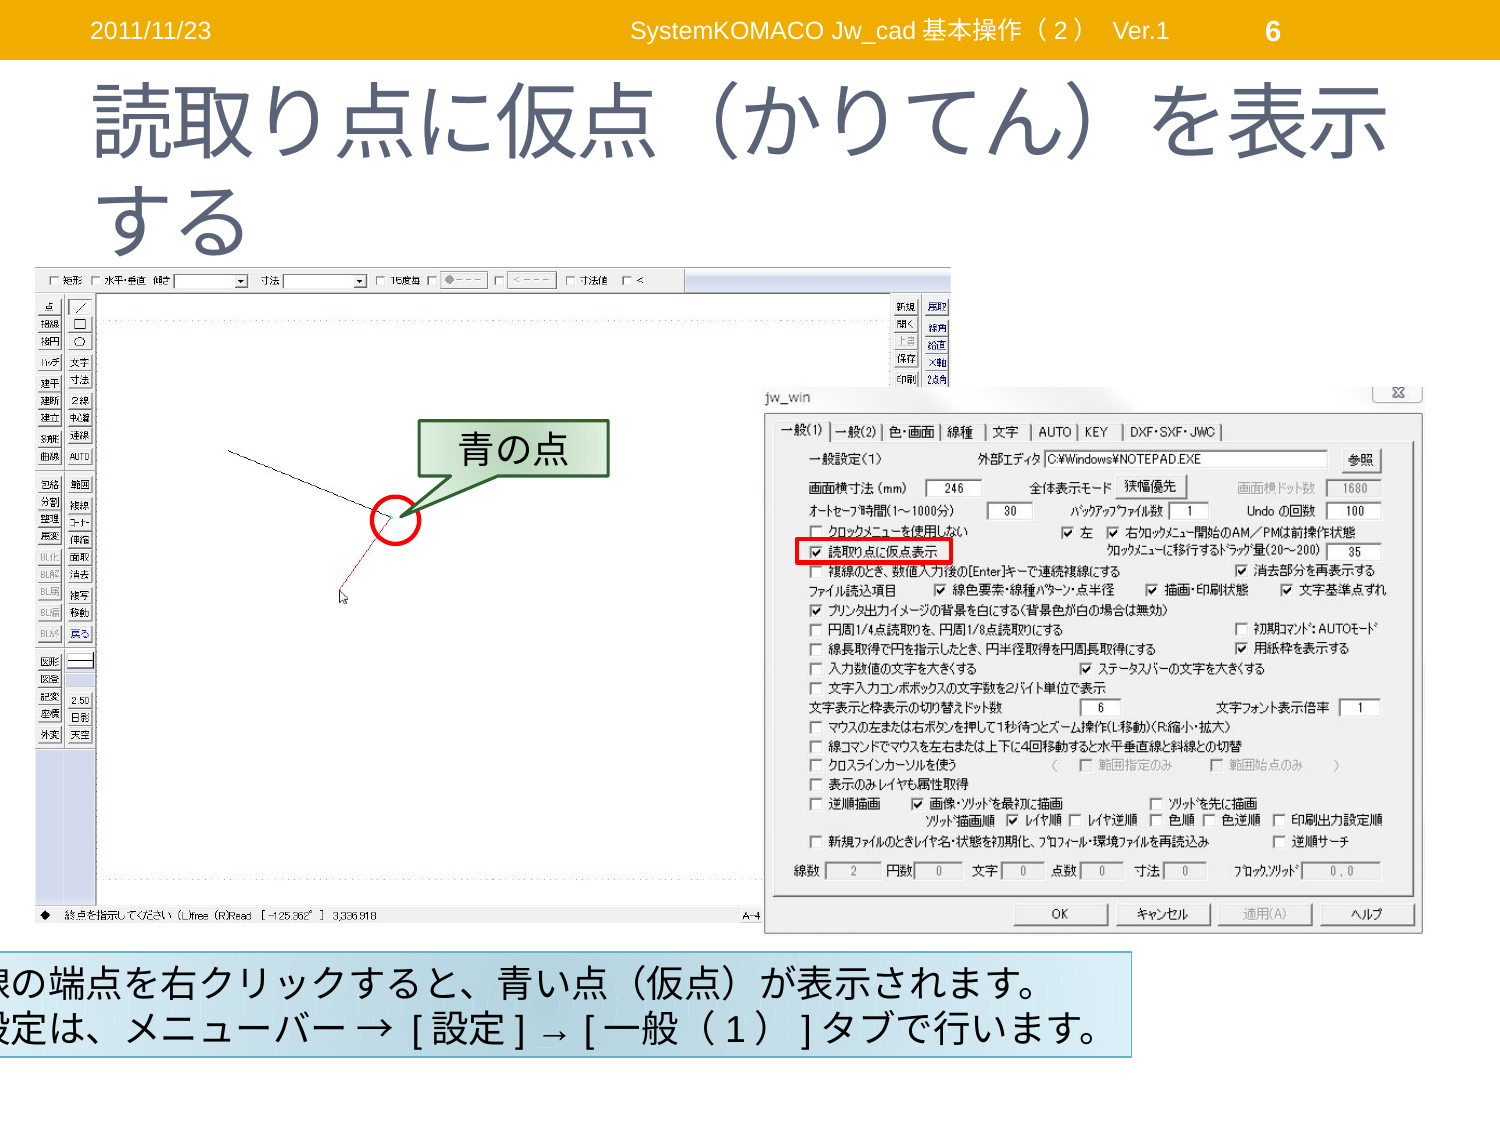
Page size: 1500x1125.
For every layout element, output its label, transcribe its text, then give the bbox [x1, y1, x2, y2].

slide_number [75, 3, 550, 57]
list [762, 387, 1426, 936]
slide_number 6 [1250, 3, 1425, 57]
text_box 線の端点を右クリックすると、青い点（仮点）が表示されます。 設定は、メニューバー → [設定] → [一般（1）]タブで行います。 [0, 951, 1132, 1058]
title 読取り点に仮点（かりてん）を表示する [75, 87, 1425, 250]
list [35, 266, 951, 923]
footer SystemKOMACO Jw_cad基本操作（2） Ver.1 [562, 3, 1238, 57]
